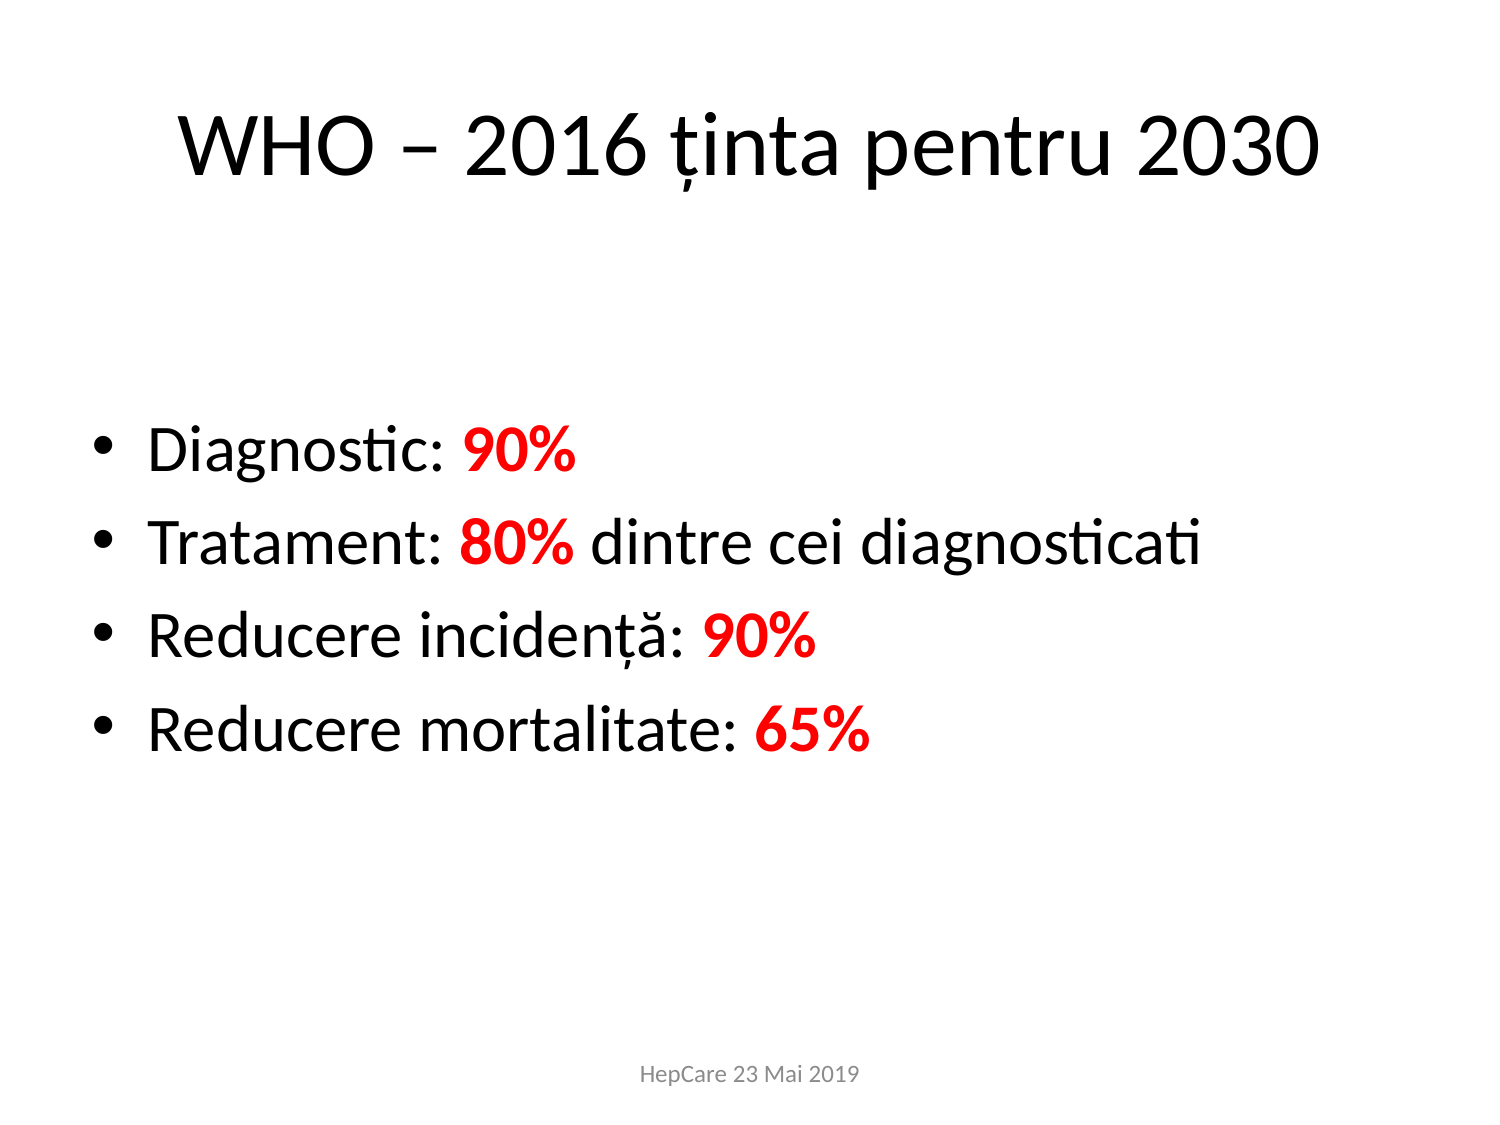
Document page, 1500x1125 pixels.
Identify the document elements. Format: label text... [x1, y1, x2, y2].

list Diagnostic: 90% Tratament: 80% dintre cei diagnosticati Reducere incidență: 90% Reducere mortalitate: 65% [76, 397, 1427, 816]
title WHO – 2016 ținta pentru 2030 [75, 45, 1425, 233]
footer HepCare 23 Mai 2019 [512, 1042, 988, 1103]
